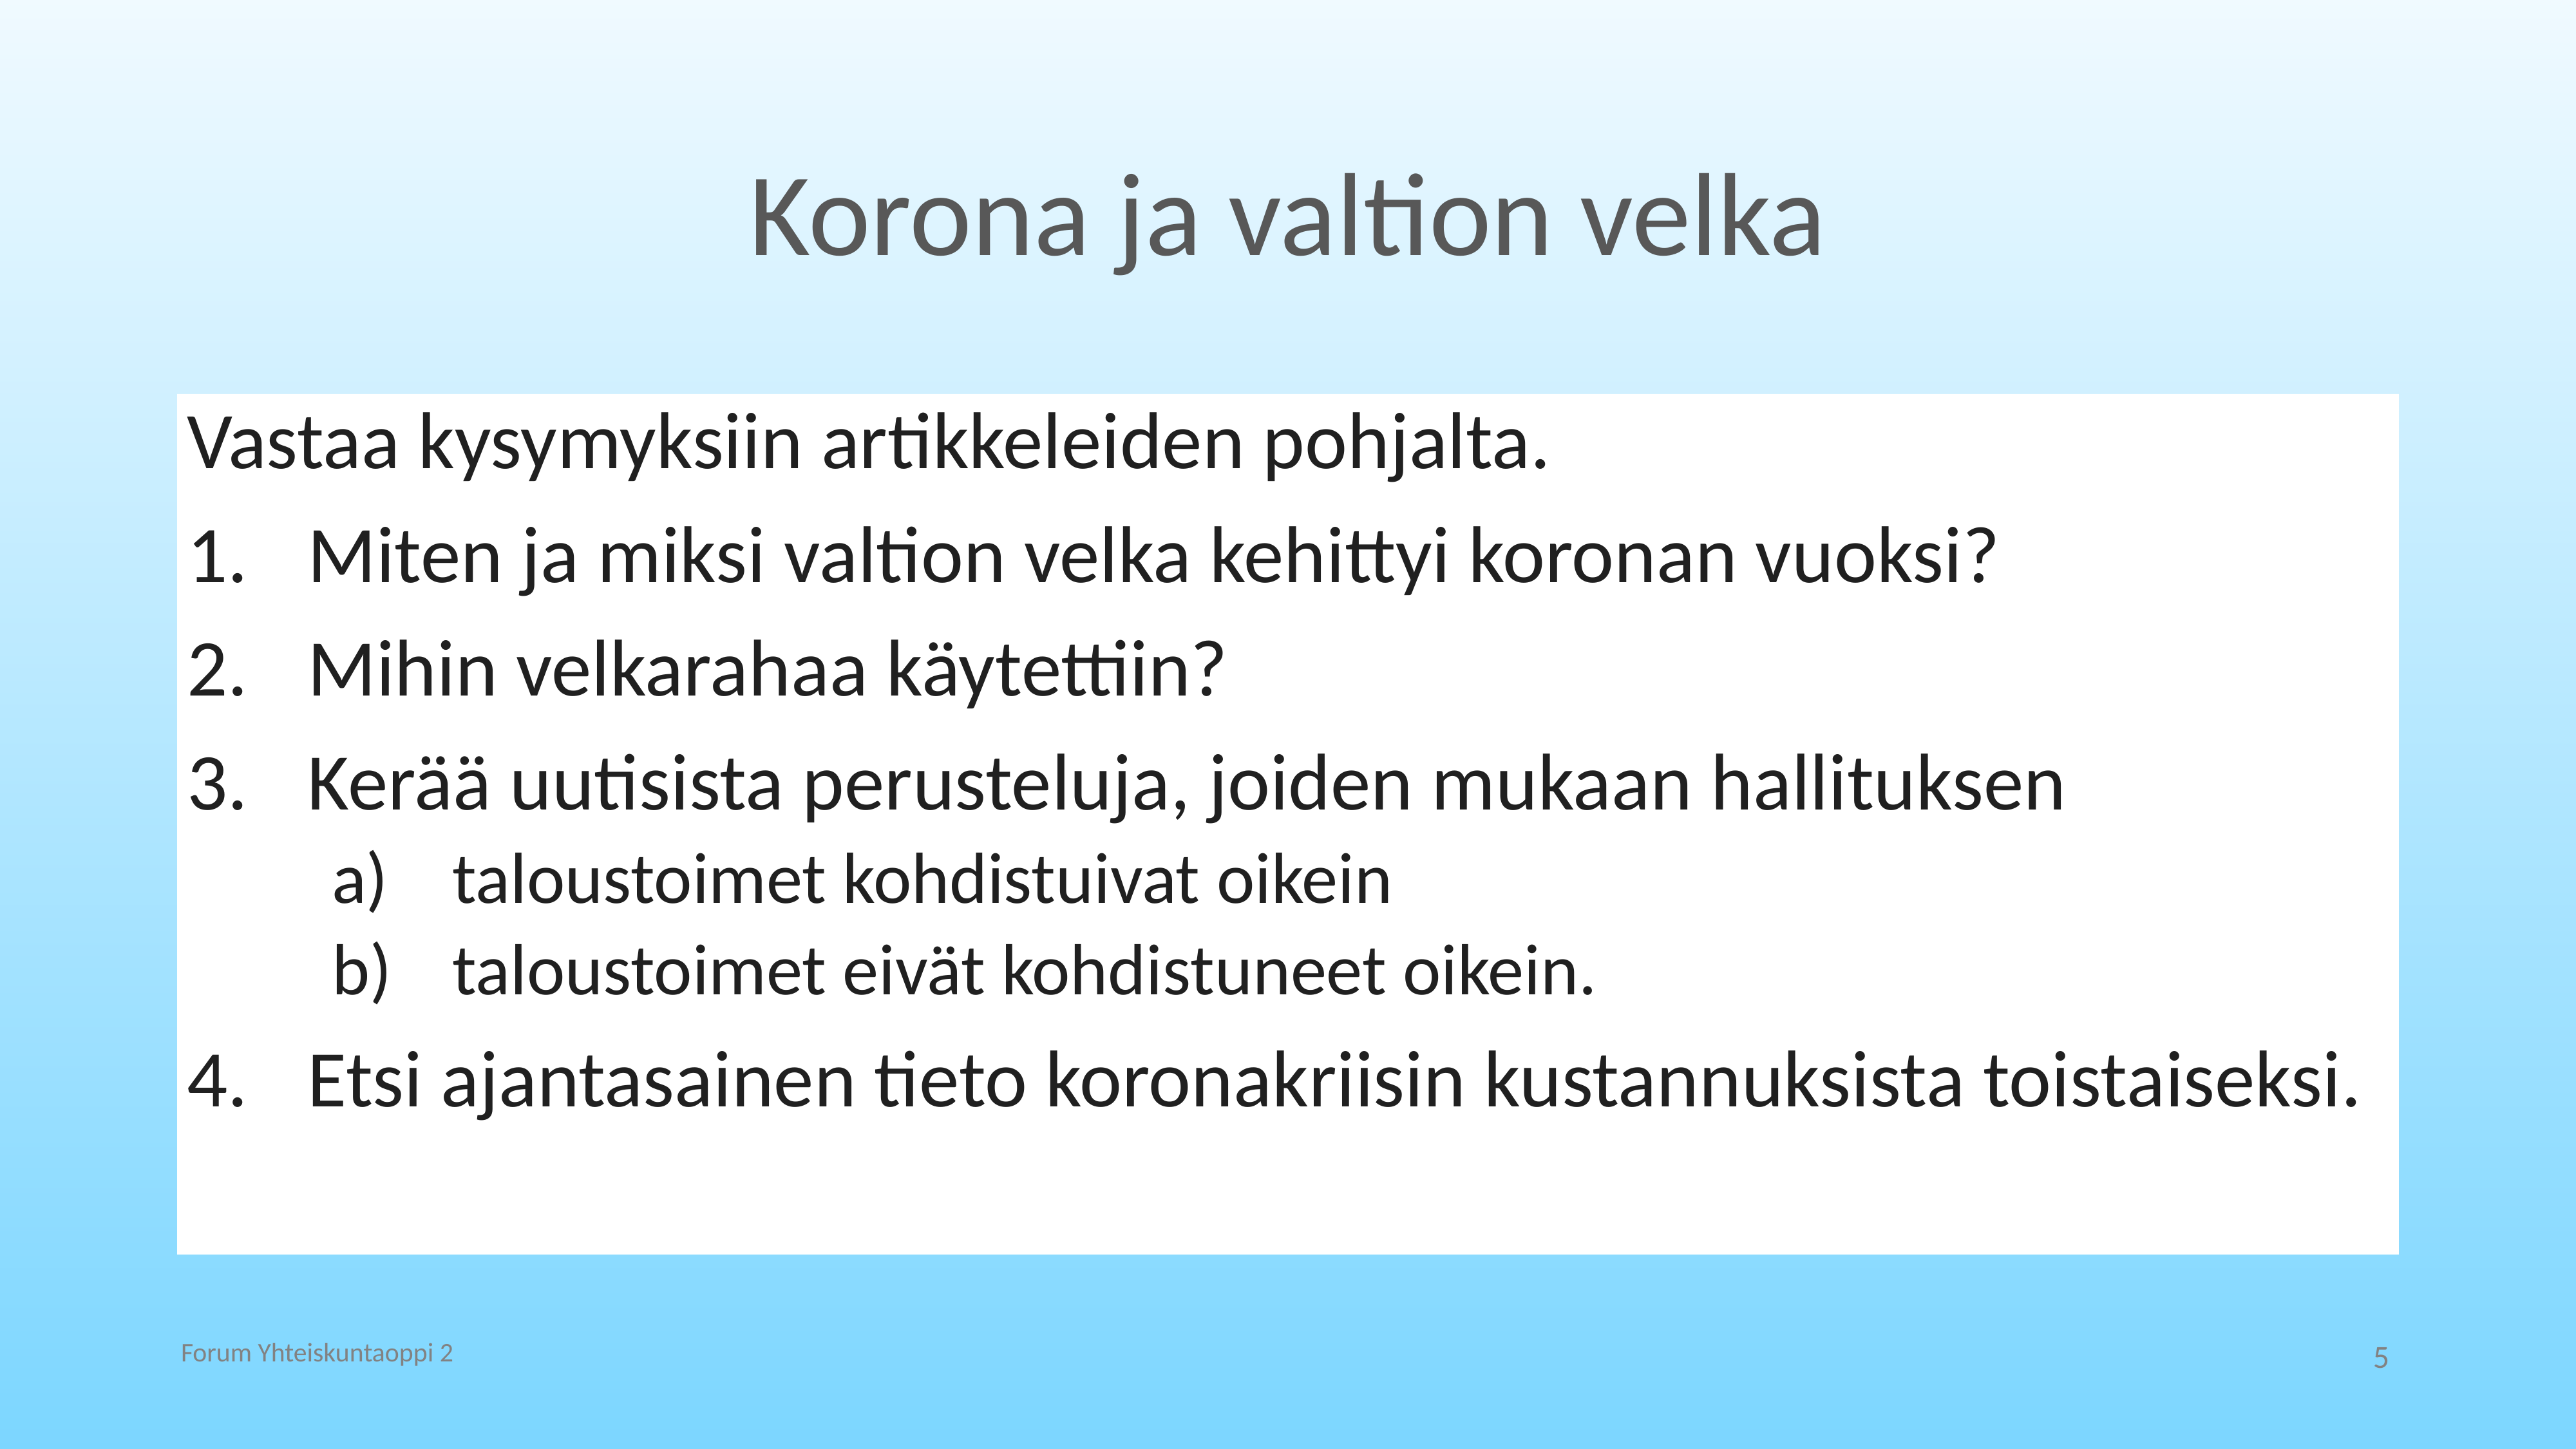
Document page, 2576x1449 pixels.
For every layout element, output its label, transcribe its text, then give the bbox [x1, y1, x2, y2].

footer Forum Yhteiskuntaoppi 2 [171, 1294, 1041, 1372]
list Vastaa kysymyksiin artikkeleiden pohjalta. Miten ja miksi valtion velka kehittyi koronan vuoksi? Mihin velkarahaa käytettiin? Kerää uutisista perusteluja, joiden mukaan hallituksen taloustoimet kohdistuivat oikein taloustoimet eivät kohdistuneet oikein. Etsi ajantasainen tieto koronakriisin kustannuksista toistaiseksi. [177, 393, 2399, 1255]
title Korona ja valtion velka [177, 77, 2399, 357]
slide_number 5 [1819, 1302, 2399, 1380]
